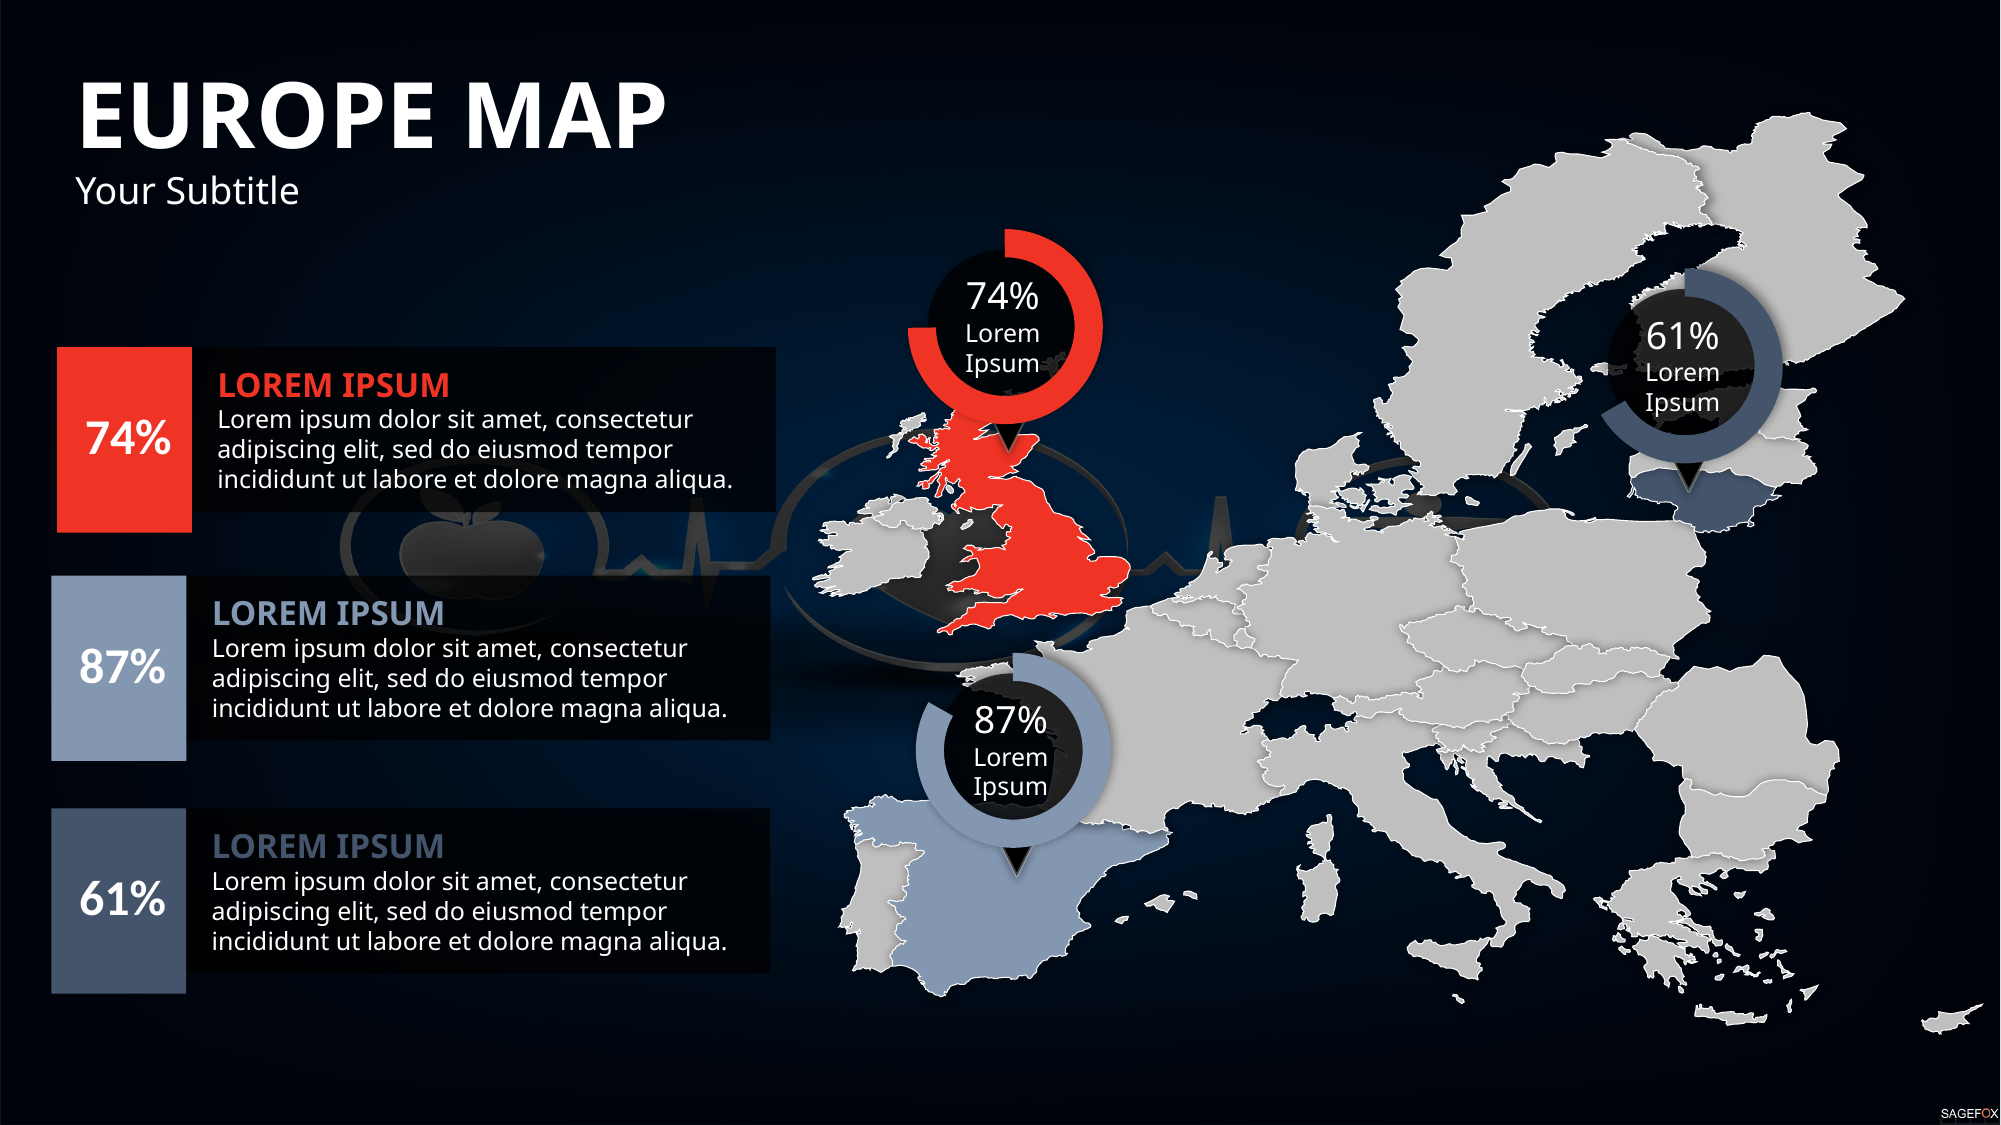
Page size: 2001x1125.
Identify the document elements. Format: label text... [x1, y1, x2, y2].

text_box [1688, 112, 1905, 364]
text_box [1678, 471, 1699, 492]
text_box [1006, 855, 1028, 876]
text_box [1612, 932, 1626, 942]
text_box [812, 517, 930, 597]
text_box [51, 575, 797, 761]
text_box [1786, 999, 1792, 1013]
text_box [1714, 974, 1724, 981]
text_box [1763, 979, 1772, 984]
text_box [1734, 891, 1746, 899]
text_box [998, 431, 1020, 453]
text_box [914, 651, 1112, 849]
text_box [1295, 432, 1370, 512]
picture [0, 0, 2001, 1125]
text_box [1521, 643, 1670, 694]
text_box [956, 662, 1007, 680]
text_box [906, 228, 1104, 426]
text_box 74% Lorem Ipsum [927, 248, 1070, 387]
text_box [886, 412, 927, 459]
text_box [1599, 267, 1784, 465]
text_box [1634, 655, 1840, 789]
text_box [1440, 759, 1459, 775]
text_box [1629, 456, 1659, 478]
text_box [1627, 477, 1782, 533]
text_box [1754, 908, 1775, 920]
text_box [844, 794, 1169, 997]
text_box [1633, 132, 1662, 145]
text_box [1366, 474, 1414, 516]
text_box [1921, 1004, 1983, 1035]
text_box [1593, 857, 1769, 988]
text_box [1679, 778, 1827, 861]
text_box [857, 497, 889, 515]
text_box [1510, 443, 1532, 476]
text_box [1660, 272, 1678, 285]
text_box [1708, 442, 1817, 488]
text_box EUROPE MAP Your Subtitle [60, 49, 1036, 220]
text_box [838, 850, 909, 973]
text_box [1057, 606, 1281, 834]
text_box [1465, 496, 1480, 506]
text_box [57, 347, 803, 533]
text_box [1590, 363, 1600, 372]
text_box [1765, 387, 1817, 440]
text_box [1773, 949, 1787, 956]
text_box [1450, 508, 1711, 651]
text_box [1800, 985, 1818, 1001]
text_box [1150, 599, 1235, 648]
text_box [1237, 505, 1459, 698]
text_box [51, 808, 797, 994]
text_box [873, 497, 944, 530]
text_box [1678, 986, 1684, 994]
text_box [1171, 544, 1263, 604]
text_box [1759, 952, 1769, 959]
text_box 61% Lorem Ipsum [1606, 288, 1749, 427]
text_box [1296, 814, 1340, 922]
text_box [1233, 628, 1255, 649]
text_box [1432, 728, 1502, 753]
text_box [1399, 605, 1553, 672]
text_box [1725, 943, 1741, 957]
text_box [1144, 894, 1175, 913]
text_box [1777, 959, 1794, 979]
text_box [1183, 890, 1197, 900]
text_box [1373, 139, 1713, 496]
text_box [1618, 946, 1631, 955]
text_box [1452, 994, 1465, 1004]
text_box [1553, 424, 1588, 456]
text_box [1733, 964, 1761, 977]
text_box [1512, 680, 1657, 745]
text_box [960, 519, 974, 530]
text_box [908, 416, 1131, 635]
text_box [1257, 721, 1566, 980]
text_box 87% Lorem Ipsum [950, 672, 1078, 811]
text_box [1332, 670, 1527, 729]
text_box [1694, 1004, 1767, 1026]
text_box [1457, 734, 1590, 823]
text_box [1034, 640, 1055, 649]
text_box [1754, 929, 1763, 942]
text_box [946, 485, 954, 494]
text_box [1115, 916, 1129, 924]
